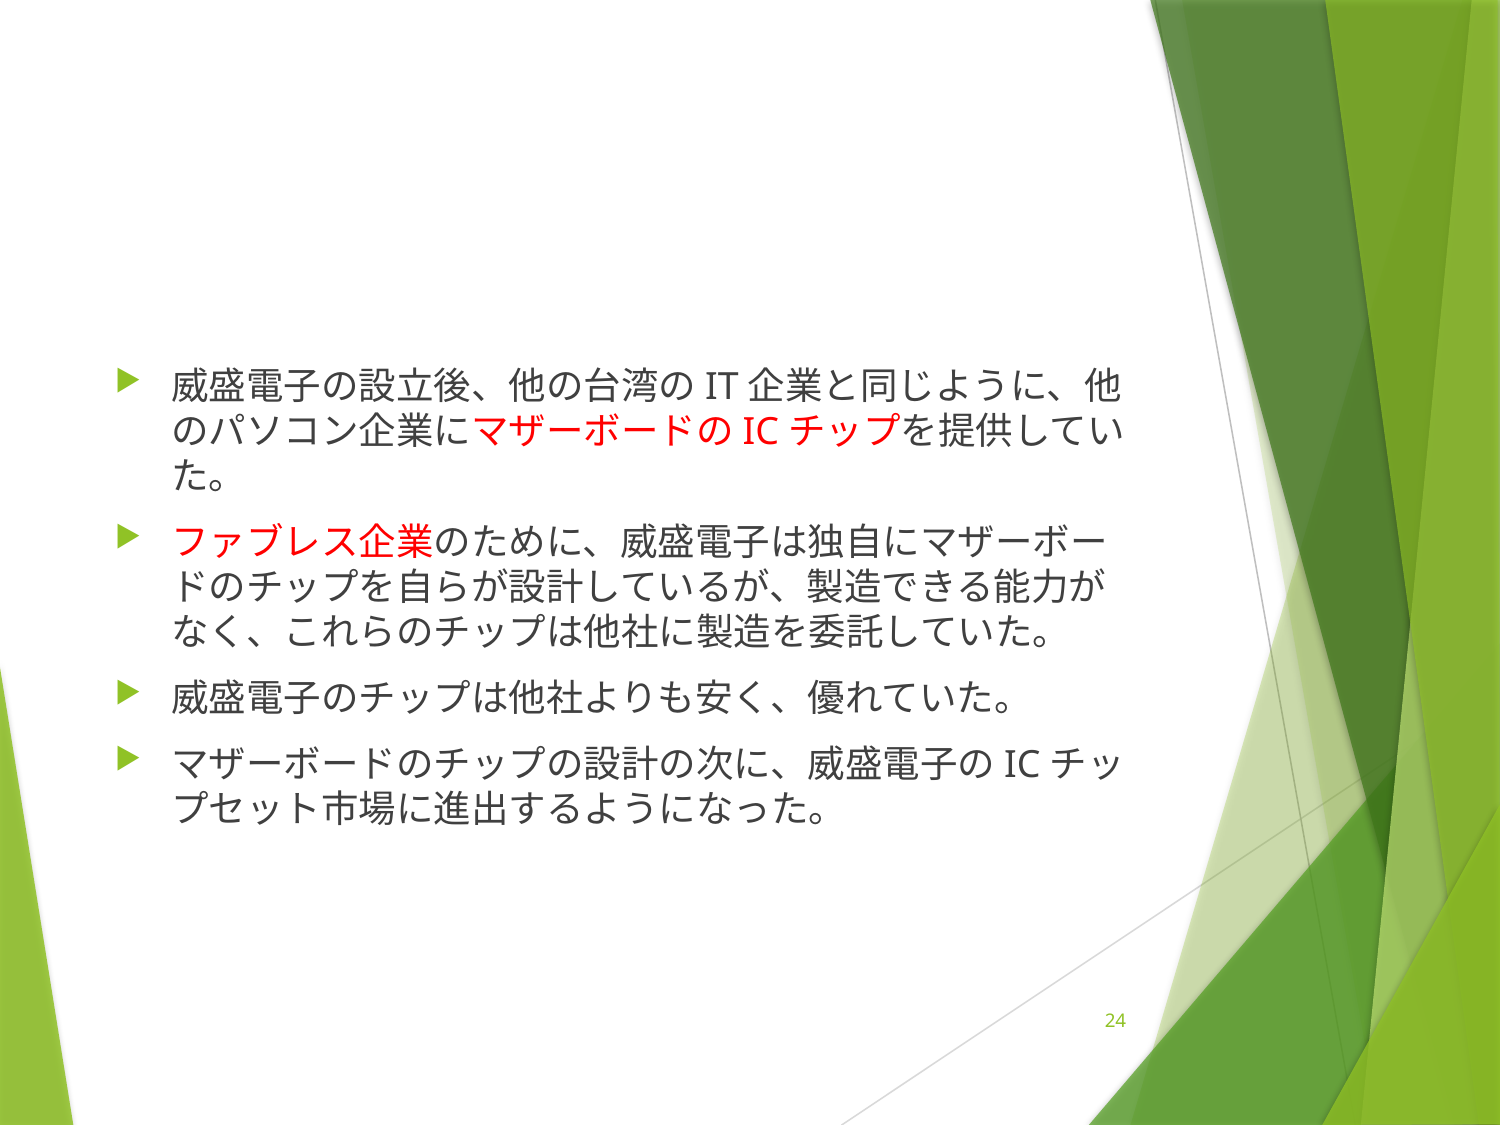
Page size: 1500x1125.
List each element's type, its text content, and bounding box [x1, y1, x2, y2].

list 威盛電子の設立後、他の台湾のIT企業と同じように、他のパソコン企業にマザーボードのICチップを提供していた。 ファブレス企業のために、威盛電子は独自にマザーボードのチップを自らが設計しているが、製造できる能力がなく、これらのチップは他社に製造を委託していた。 威盛電子のチップは他社よりも安く、優れていた。 マザーボードのチップの設計の次に、威盛電子のICチップセット市場に進出するようになった。 [99, 354, 1142, 992]
slide_number 24 [1057, 991, 1142, 1051]
